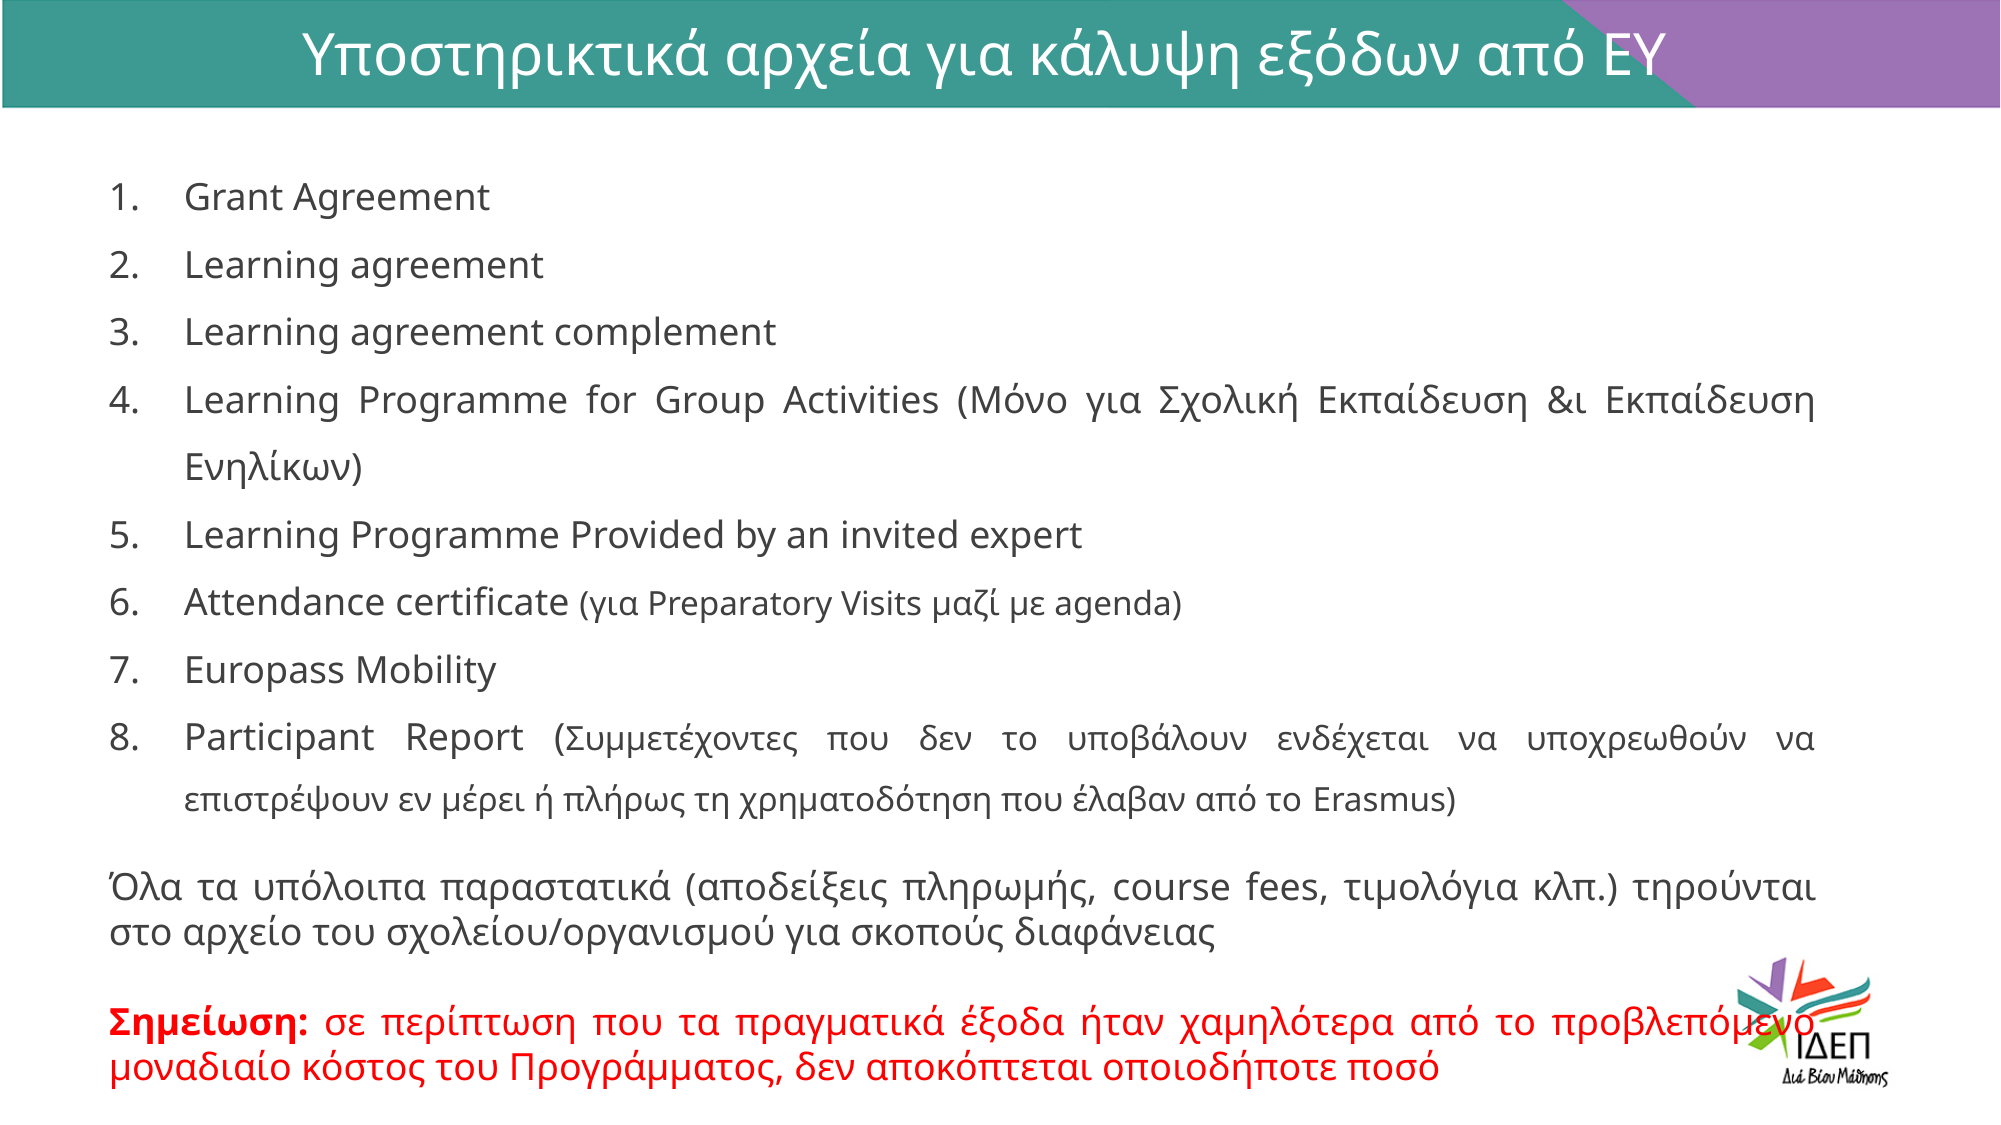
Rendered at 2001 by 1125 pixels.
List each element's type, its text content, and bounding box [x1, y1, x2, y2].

text_box Υποστηρικτικά αρχεία για κάλυψη εξόδων από ΕΥ [0, 9, 1971, 95]
text_box Grant Agreement Learning agreement Learning agreement complement Learning Programme for Group Activities (Μόνο για Σχολική Εκπαίδευση &ι Εκπαίδευση Ενηλίκων) Learning Programme Provided by an invited expert Attendance certificate (για Preparatory Visits μαζί με agenda) Europass Mobility Participant Report (Συμμετέχοντες που δεν το υποβάλουν ενδέχεται να υποχρεωθούν να επιστρέψουν εν μέρει ή πλήρως τη χρηματοδότηση που έλαβαν από το Erasmus) Όλα τα υπόλοιπα παραστατικά (αποδείξεις πληρωμής, course fees, τιμολόγια κλπ.) τηρούνται στο αρχείο του σχολείου/οργανισμού για σκοπούς διαφάνειας Σημείωση: σε περίπτωση που τα πραγματικά έξοδα ήταν χαμηλότερα από το προβλεπόμενο μοναδιαίο κόστος του Προγράμματος, δεν αποκόπτεται οποιοδήποτε ποσό [93, 143, 1832, 1125]
picture [0, 0, 2001, 1125]
